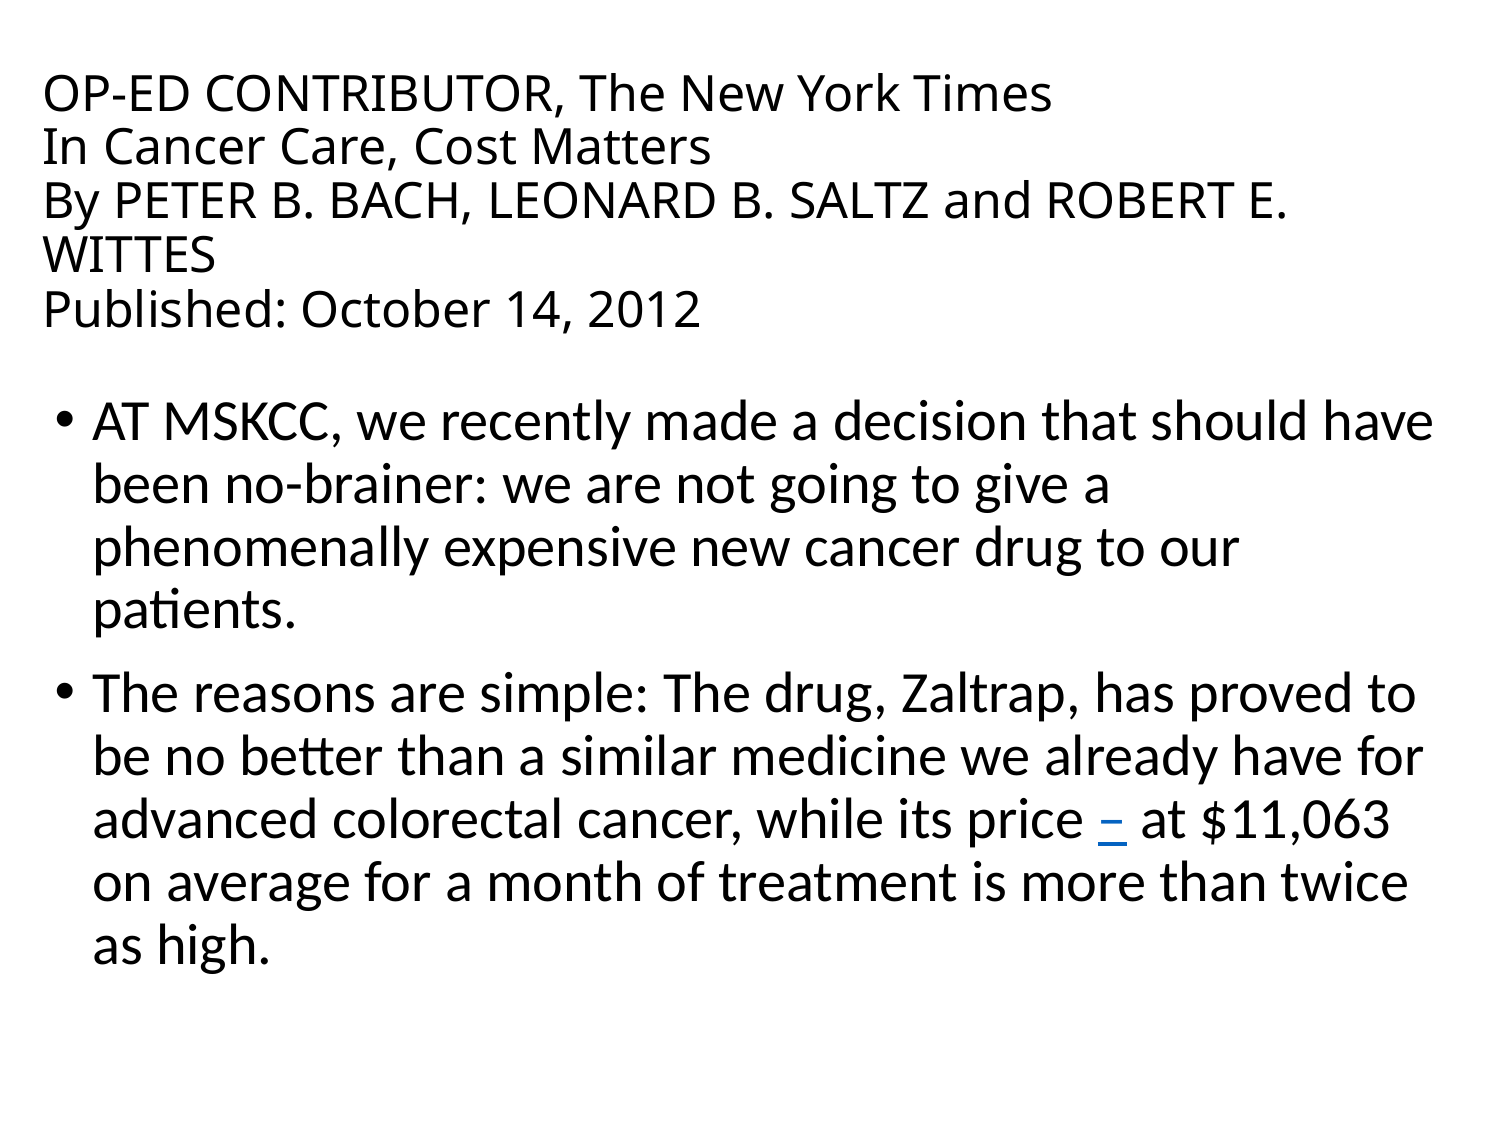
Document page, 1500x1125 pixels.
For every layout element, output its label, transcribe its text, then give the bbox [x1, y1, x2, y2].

title OP-ED CONTRIBUTOR, The New York Times In Cancer Care, Cost Matters By PETER B. BACH, LEONARD B. SALTZ and ROBERT E. WITTES Published: October 14, 2012 [27, 59, 1465, 346]
list AT MSKCC, we recently made a decision that should have been no-brainer: we are not going to give a phenomenally expensive new cancer drug to our patients. The reasons are simple: The drug, Zaltrap, has proved to be no better than a similar medicine we already have for advanced colorectal cancer, while its price – at $11,063 on average for a month of treatment is more than twice as high. [39, 382, 1461, 1017]
